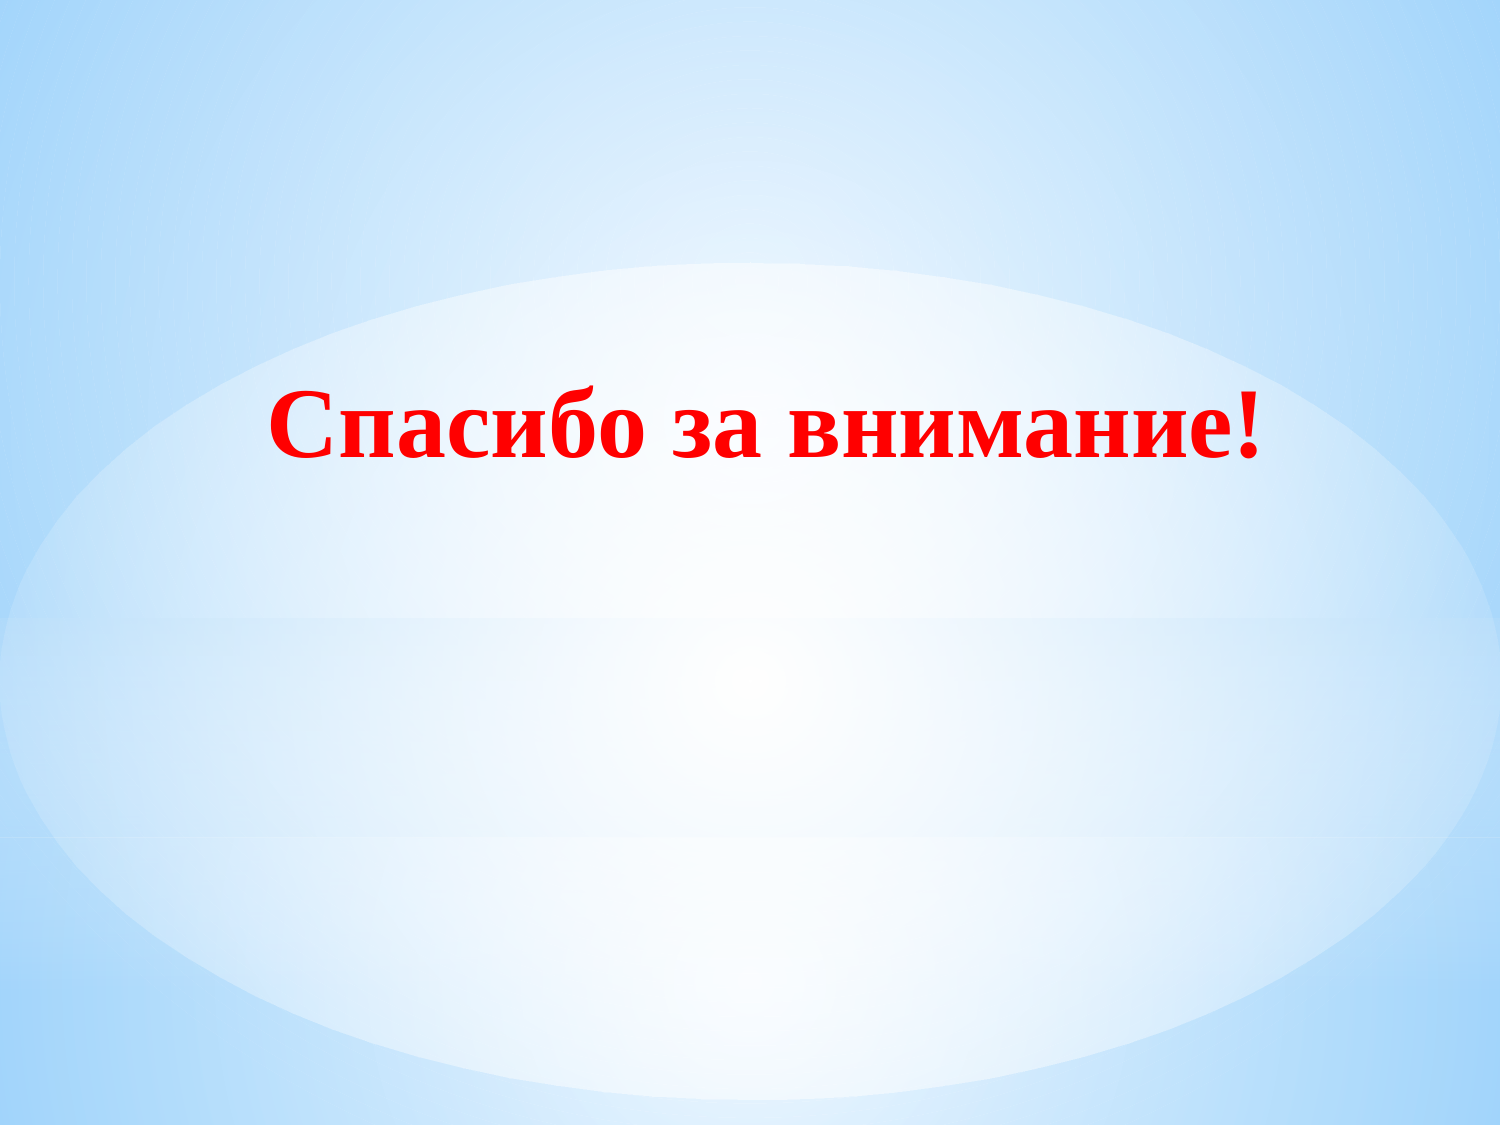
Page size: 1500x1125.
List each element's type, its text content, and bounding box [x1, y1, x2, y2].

title Спасибо за внимание! [171, 349, 1363, 693]
